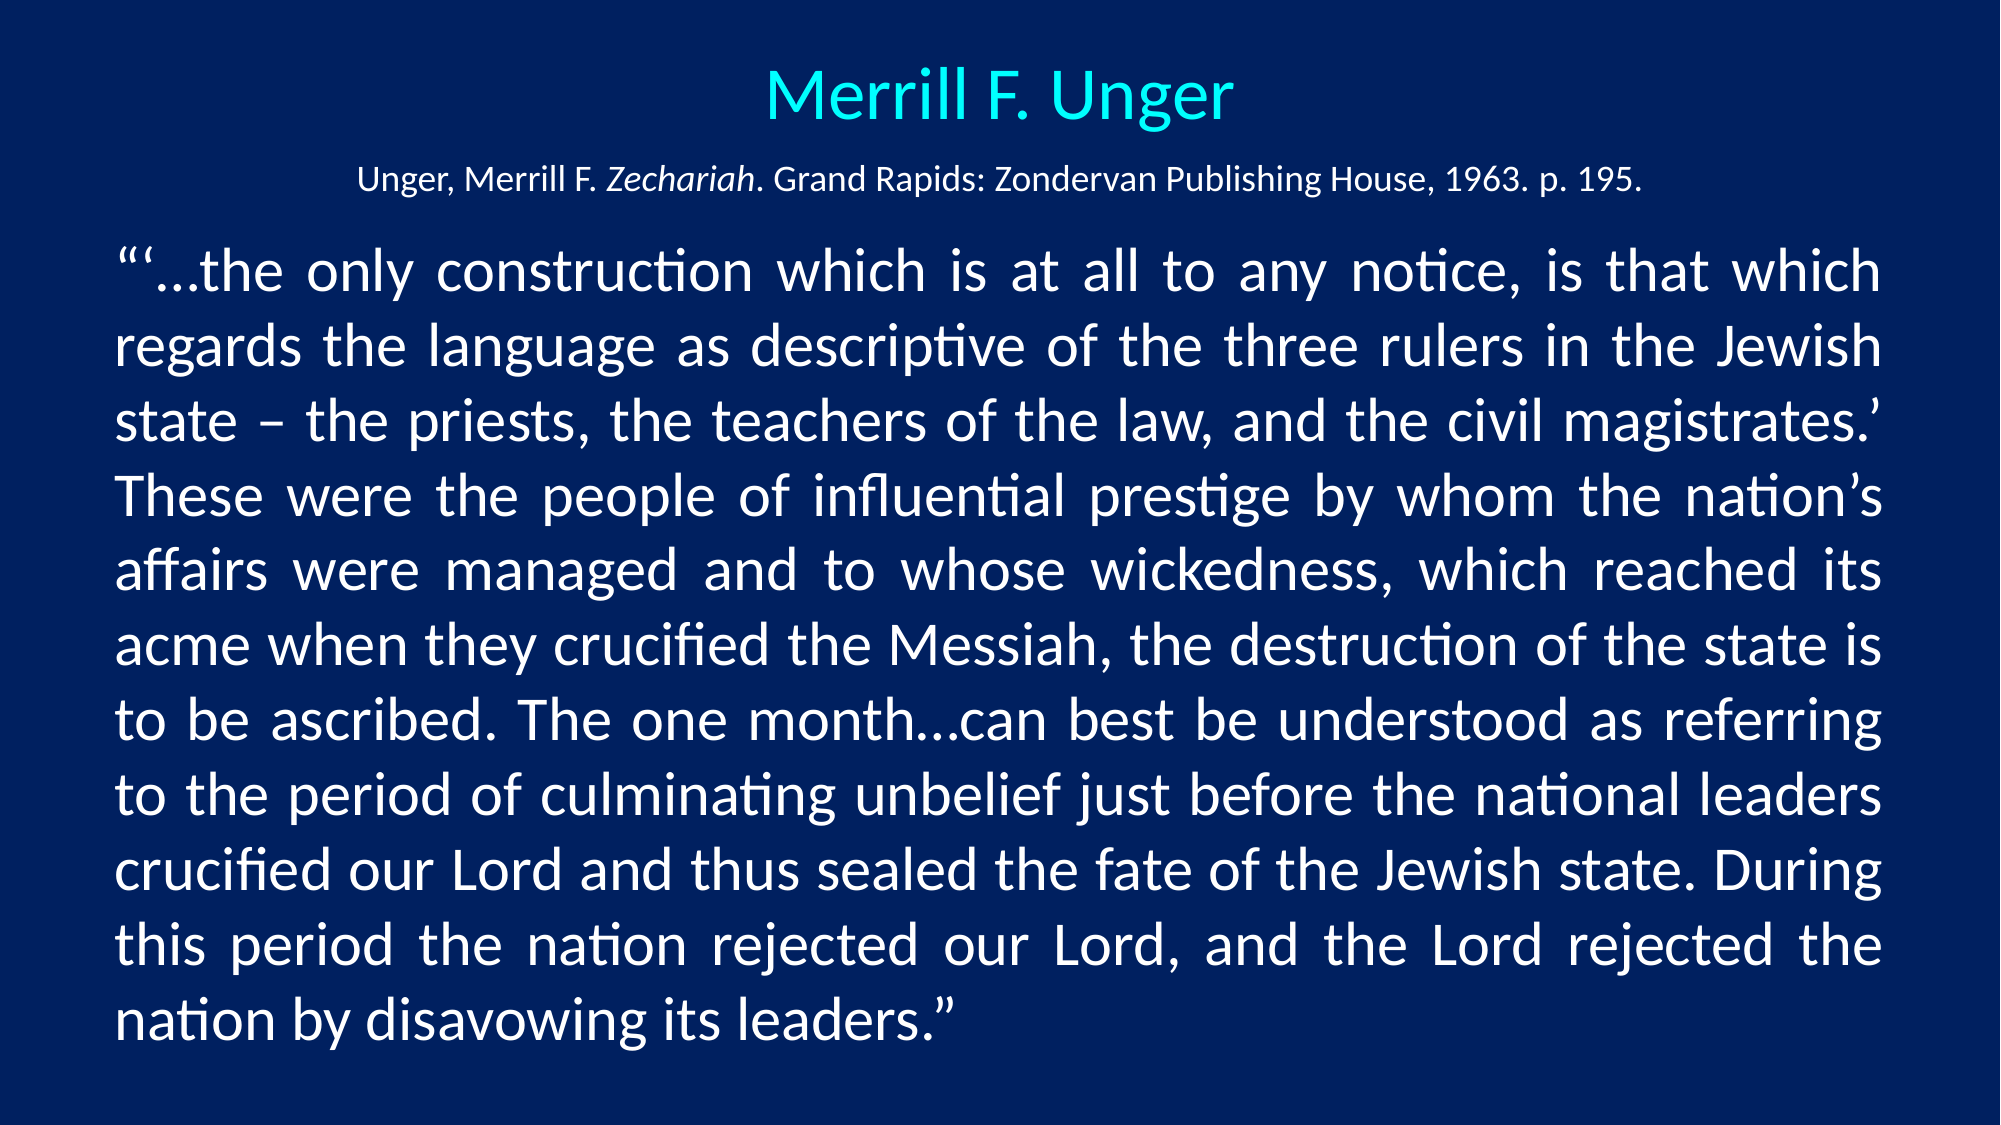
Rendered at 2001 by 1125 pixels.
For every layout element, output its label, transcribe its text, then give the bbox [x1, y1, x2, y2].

text_box Merrill F. Unger Unger, Merrill F. Zechariah. Grand Rapids: Zondervan Publishing House, 1963. p. 195. [270, 37, 1730, 206]
text_box “‘…the only construction which is at all to any notice, is that which regards the language as descriptive of the three rulers in the Jewish state – the priests, the teachers of the law, and the civil magistrates.’ These were the people of influential prestige by whom the nation’s affairs were managed and to whose wickedness, which reached its acme when they crucified the Messiah, the destruction of the state is to be ascribed. The one month…can best be understood as referring to the period of culminating unbelief just before the national leaders crucified our Lord and thus sealed the fate of the Jewish state. During this period the nation rejected our Lord, and the Lord rejected the nation by disavowing its leaders.” [99, 221, 1900, 1061]
